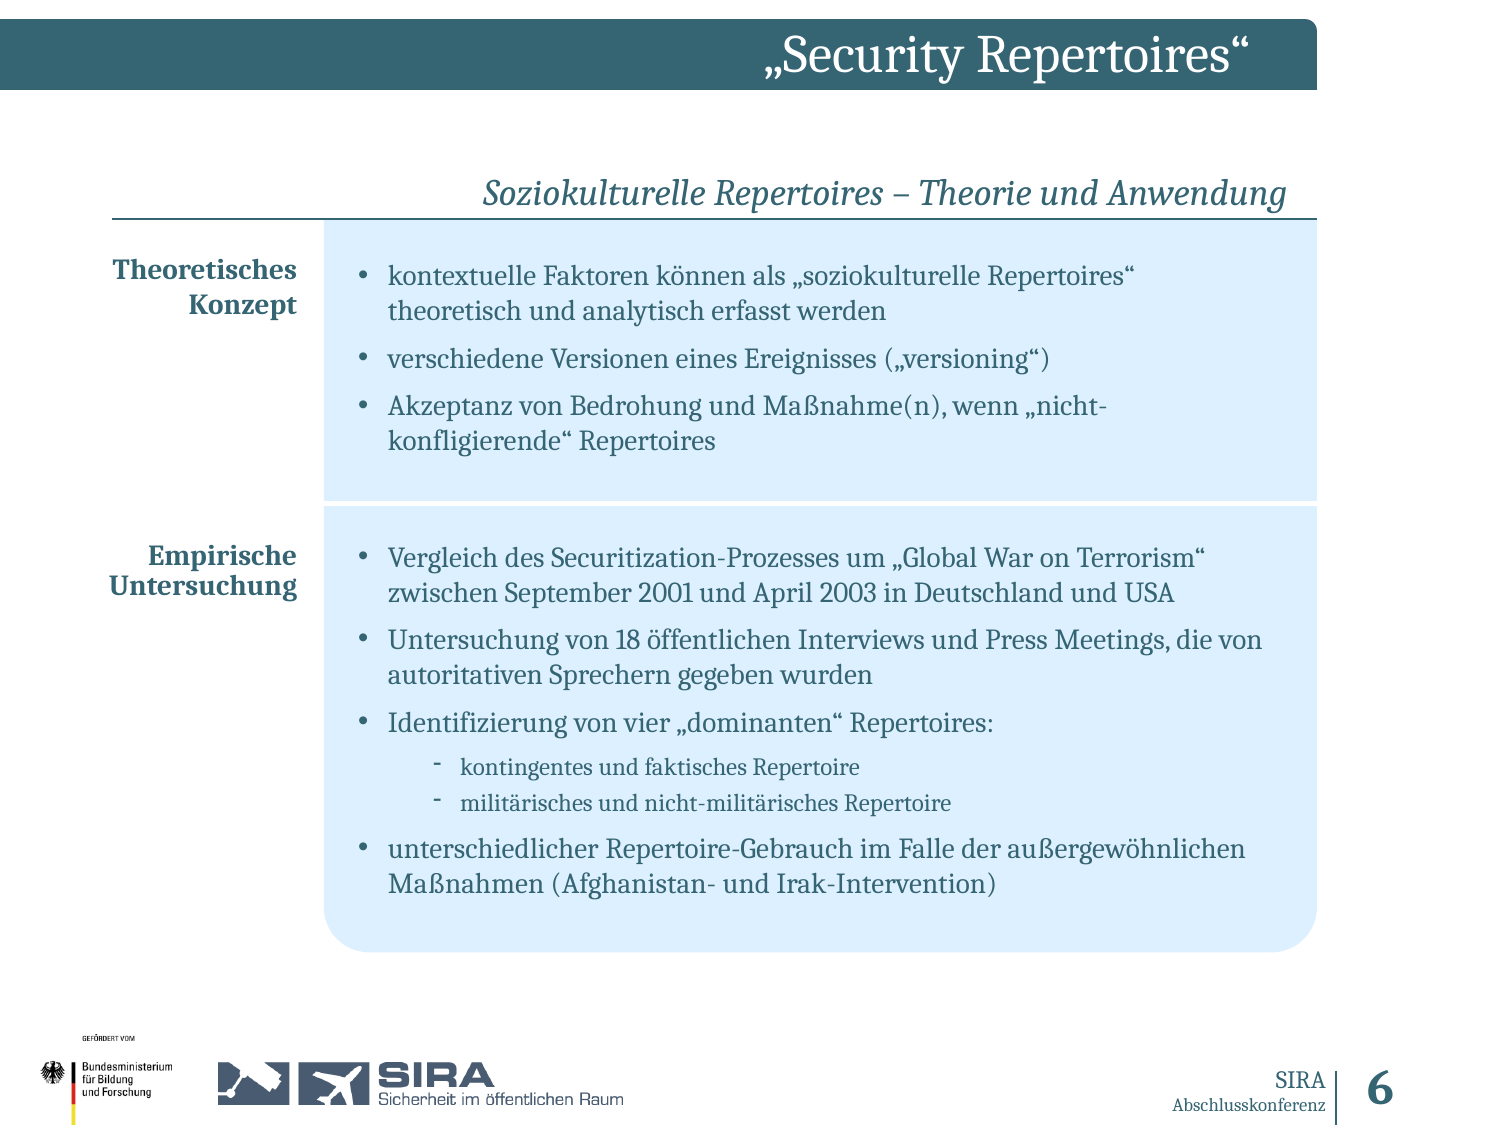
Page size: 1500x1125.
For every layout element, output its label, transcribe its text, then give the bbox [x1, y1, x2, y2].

text_box [323, 510, 1317, 953]
text_box kontextuelle Faktoren können als „soziokulturelle Repertoires“ theoretisch und analytisch erfasst werden verschiedene Versionen eines Ereignisses („versioning“) Akzeptanz von Bedrohung und Maßnahme(n), wenn „nicht-konfligierende“ Repertoires [343, 249, 1282, 464]
text_box „Security Repertoires“ [749, 10, 1267, 156]
text_box Theoretisches Konzept [64, 243, 312, 329]
text_box Soziokulturelle Repertoires – Theorie und Anwendung [468, 160, 1303, 218]
text_box Empirische Untersuchung [88, 534, 312, 609]
picture [218, 1062, 623, 1105]
text_box Vergleich des Securitization-Prozesses um „Global War on Terrorism“ zwischen September 2001 und April 2003 in Deutschland und USA Untersuchung von 18 öffentlichen Interviews und Press Meetings, die von autoritativen Sprechern gegeben wurden Identifizierung von vier „dominanten“ Repertoires: kontingentes und faktisches Repertoire militärisches und nicht-militärisches Repertoire unterschiedlicher Repertoire-Gebrauch im Falle der außergewöhnlichen Maßnahmen (Afghanistan- und Irak-Intervention) [343, 530, 1282, 907]
text_box [323, 226, 1317, 501]
picture [40, 1034, 172, 1125]
